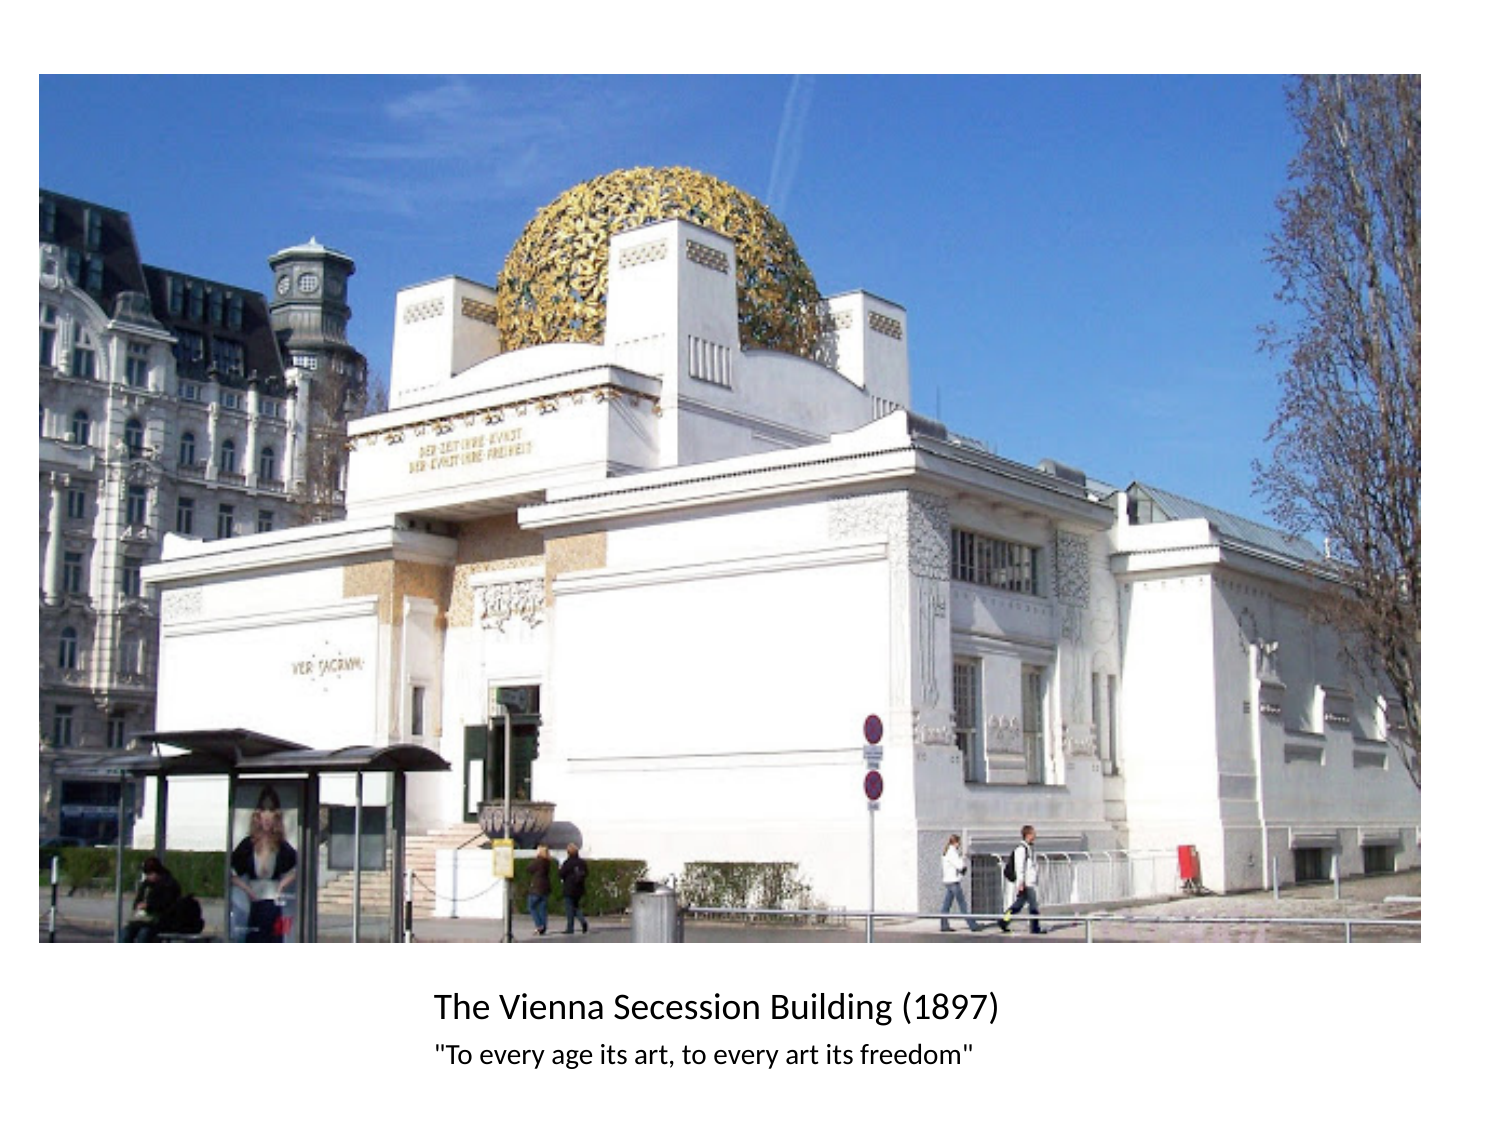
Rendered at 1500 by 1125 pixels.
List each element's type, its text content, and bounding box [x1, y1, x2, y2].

picture [39, 74, 1422, 943]
text_box The Vienna Secession Building (1897) "To every age its art, to every art its freedom" [419, 974, 1037, 1080]
